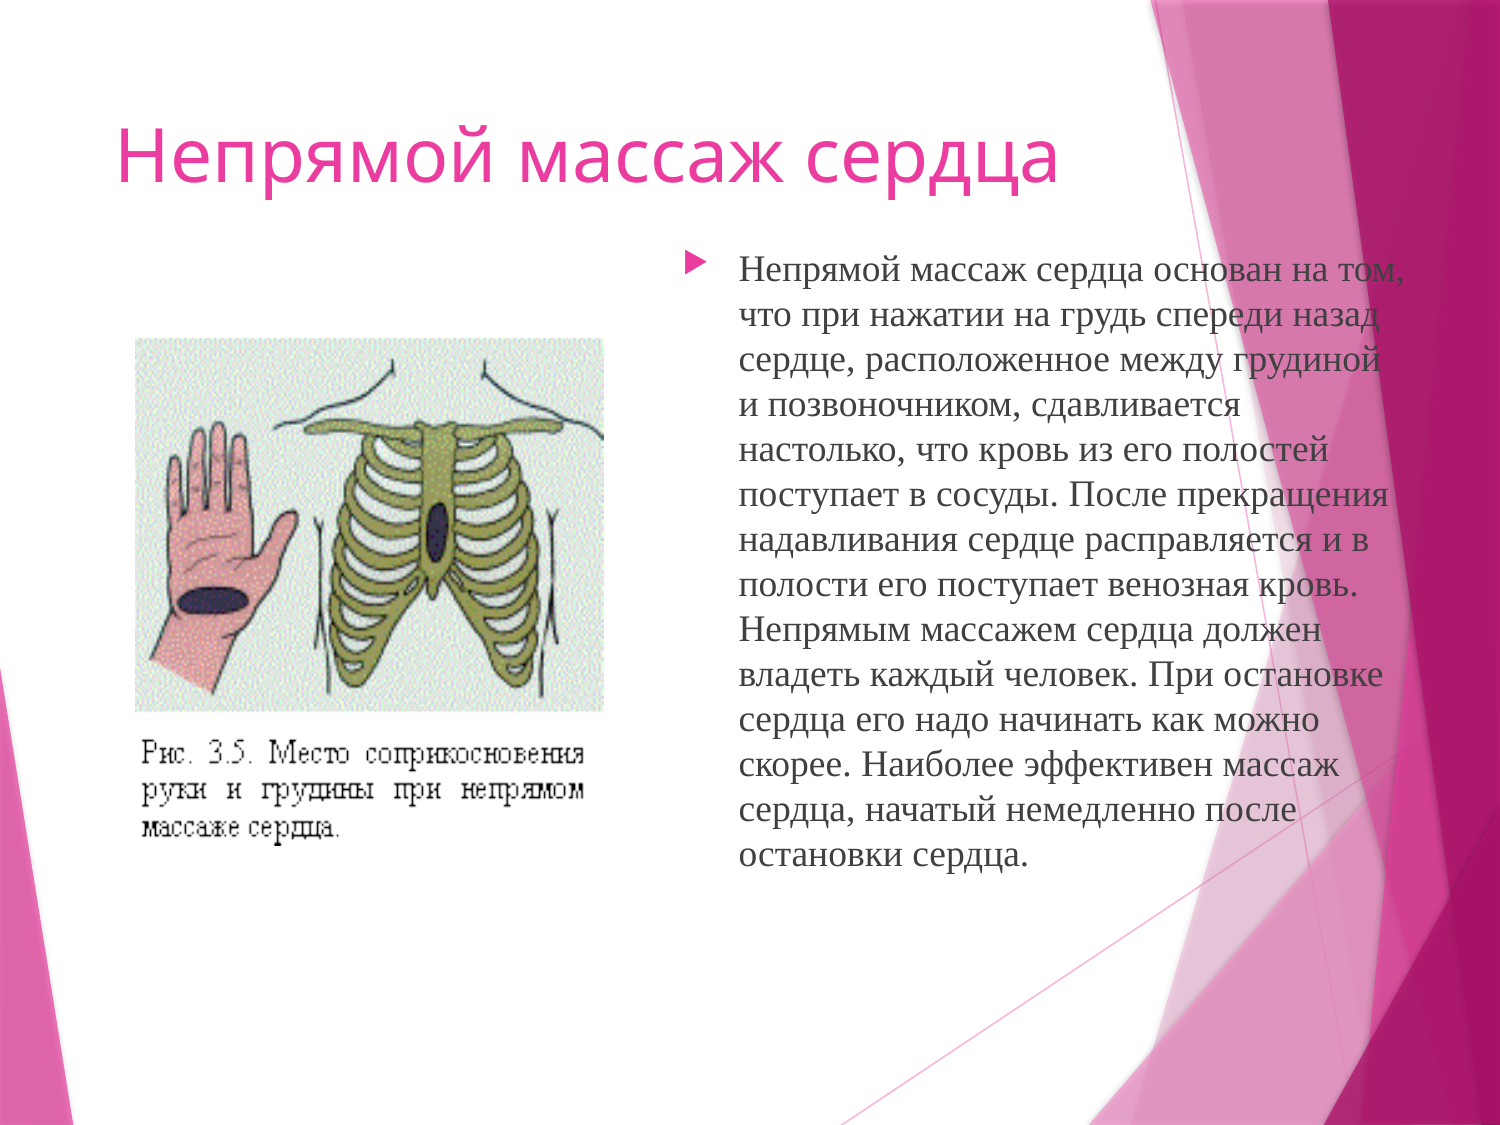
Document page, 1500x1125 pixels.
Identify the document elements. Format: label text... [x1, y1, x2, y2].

title Непрямой массаж сердца [99, 99, 1142, 317]
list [135, 337, 604, 846]
list Непрямой массаж сердца основан на том, что при нажатии на грудь спереди назад сердце, расположенное между грудиной и позвоночником, сдавливается настолько, что кровь из его полостей поступает в сосуды. После прекращения надавливания сердце расправляется и в полости его поступает венозная кровь. Непрямым массажем сердца должен владеть каждый человек. При остановке сердца его надо начинать как можно скорее. Наиболее эффективен массаж сердца, начатый немедленно после остановки сердца. [667, 236, 1425, 657]
